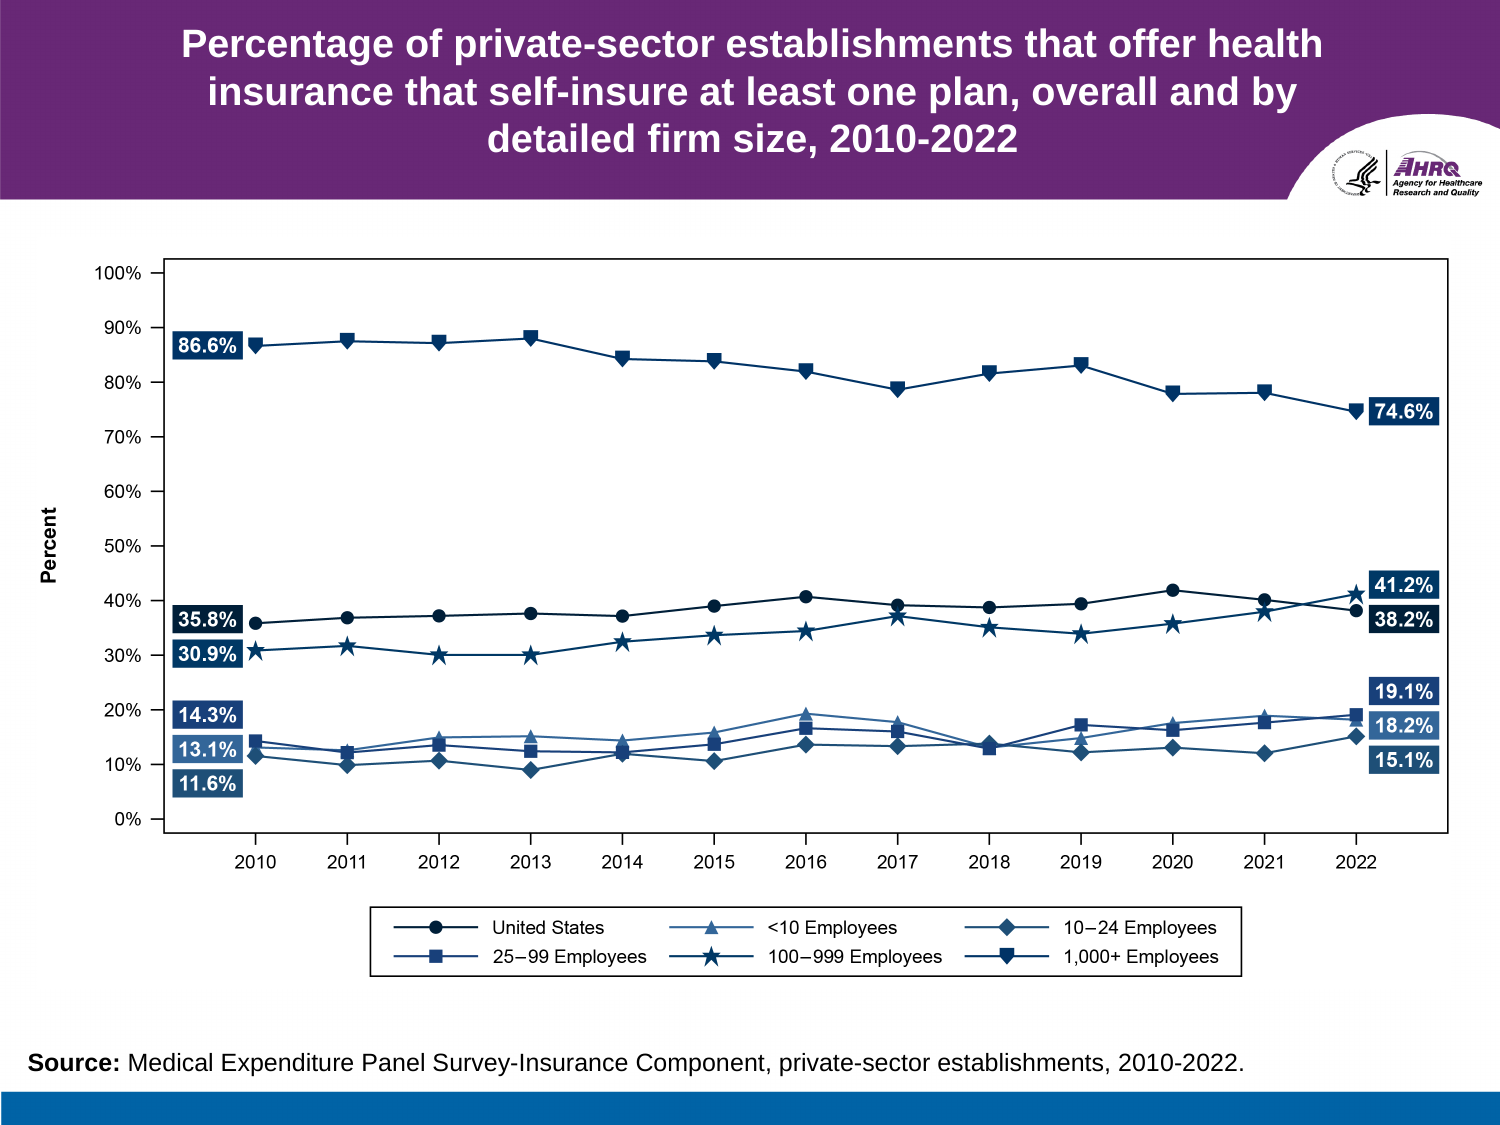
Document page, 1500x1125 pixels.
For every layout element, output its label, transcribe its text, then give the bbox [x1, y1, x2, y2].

title Percentage of private-sector establishments that offer health insurance that self-insure at least one plan, overall and by detailed firm size, 2010-2022 [143, 86, 1363, 188]
picture [0, 0, 1500, 1125]
text_box Source: Medical Expenditure Panel Survey-Insurance Component, private-sector establishments, 2010-2022. [12, 1038, 1400, 1084]
